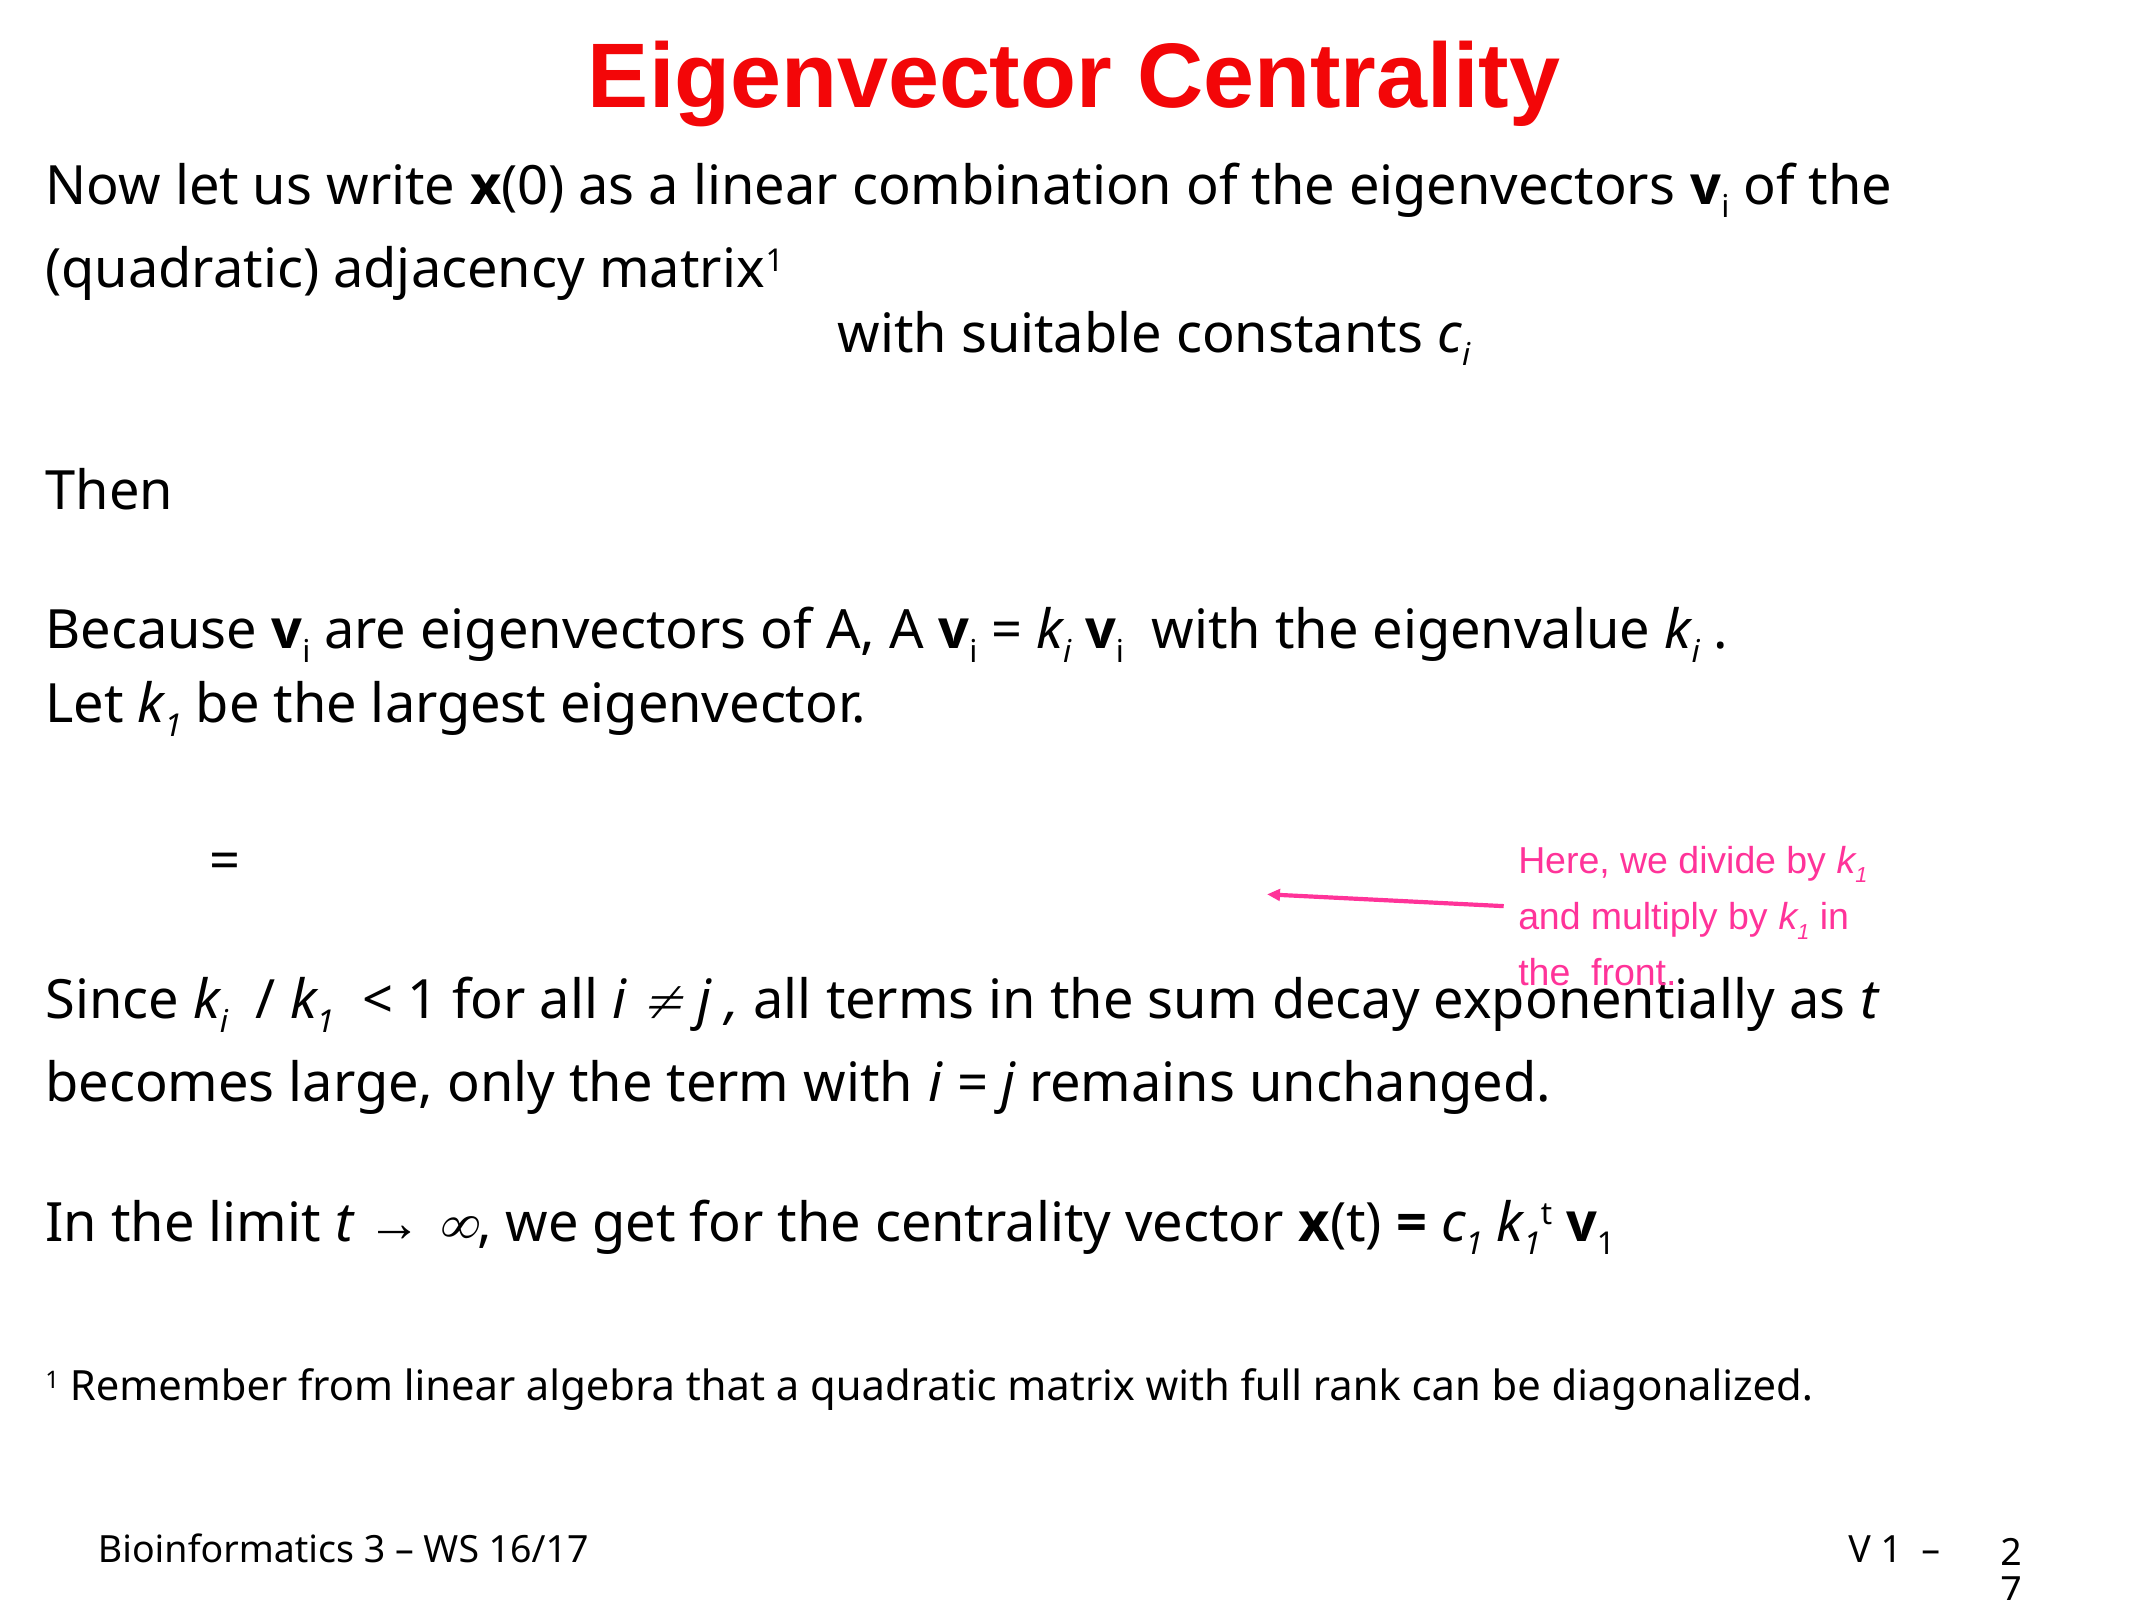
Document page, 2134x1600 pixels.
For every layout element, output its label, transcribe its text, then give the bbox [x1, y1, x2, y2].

text_box Here, we divide by k1 and multiply by k1 in the front. [1503, 823, 1901, 1001]
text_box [1267, 894, 1504, 907]
title Eigenvector Centrality [161, 0, 1989, 145]
slide_number 27 [1984, 1520, 2026, 1566]
